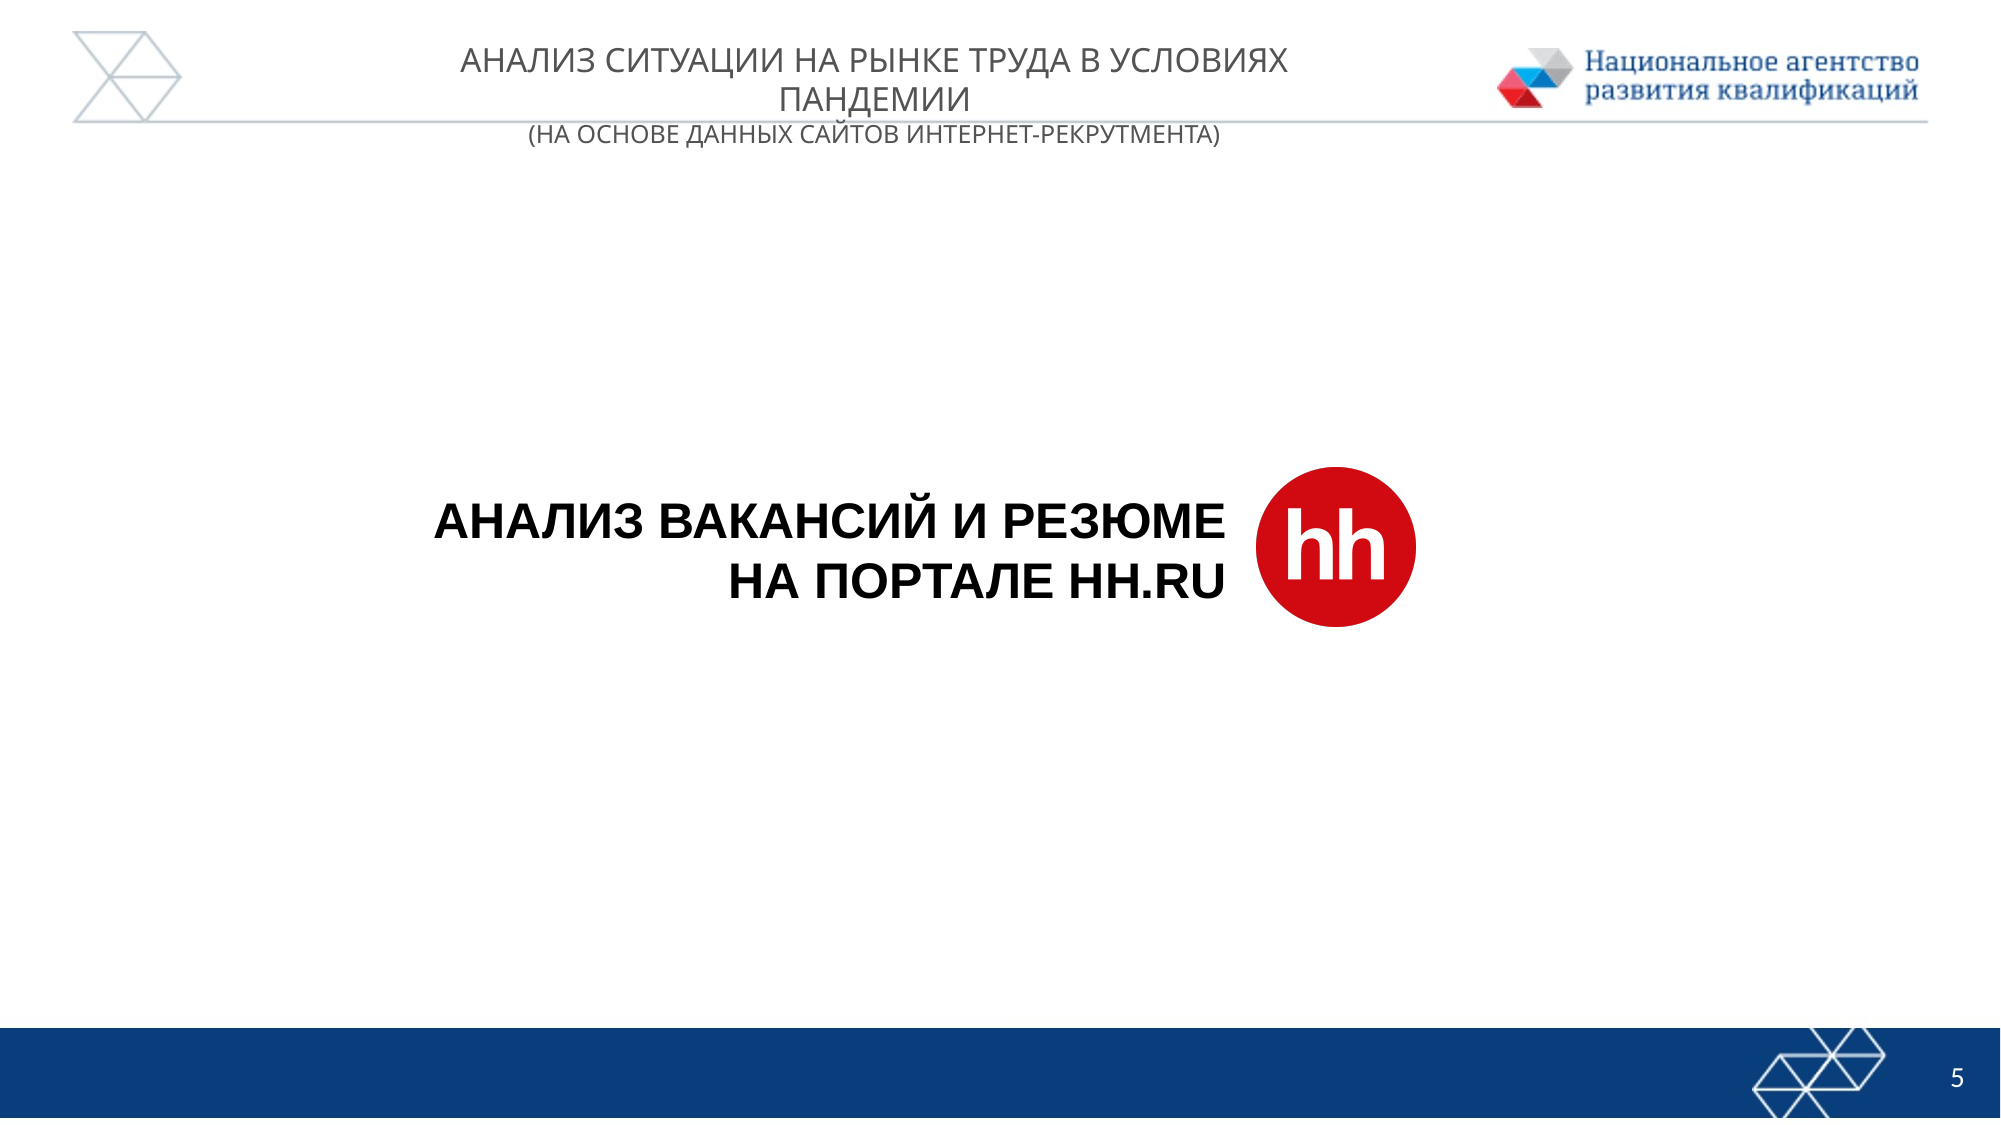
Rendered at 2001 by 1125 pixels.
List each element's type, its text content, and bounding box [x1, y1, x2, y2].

slide_number 5 [1529, 1045, 1980, 1106]
text_box Анализ ситуации на рынке труда в условиях пандемии (На Основе Данных Сайтов Интернет-рекрутмента) [365, 31, 1385, 156]
text_box АНАЛИЗ ВАКАНСИЙ И РЕЗЮМЕ НА ПОРТАЛЕ HH.RU [251, 480, 1242, 616]
picture [0, 0, 2001, 1125]
